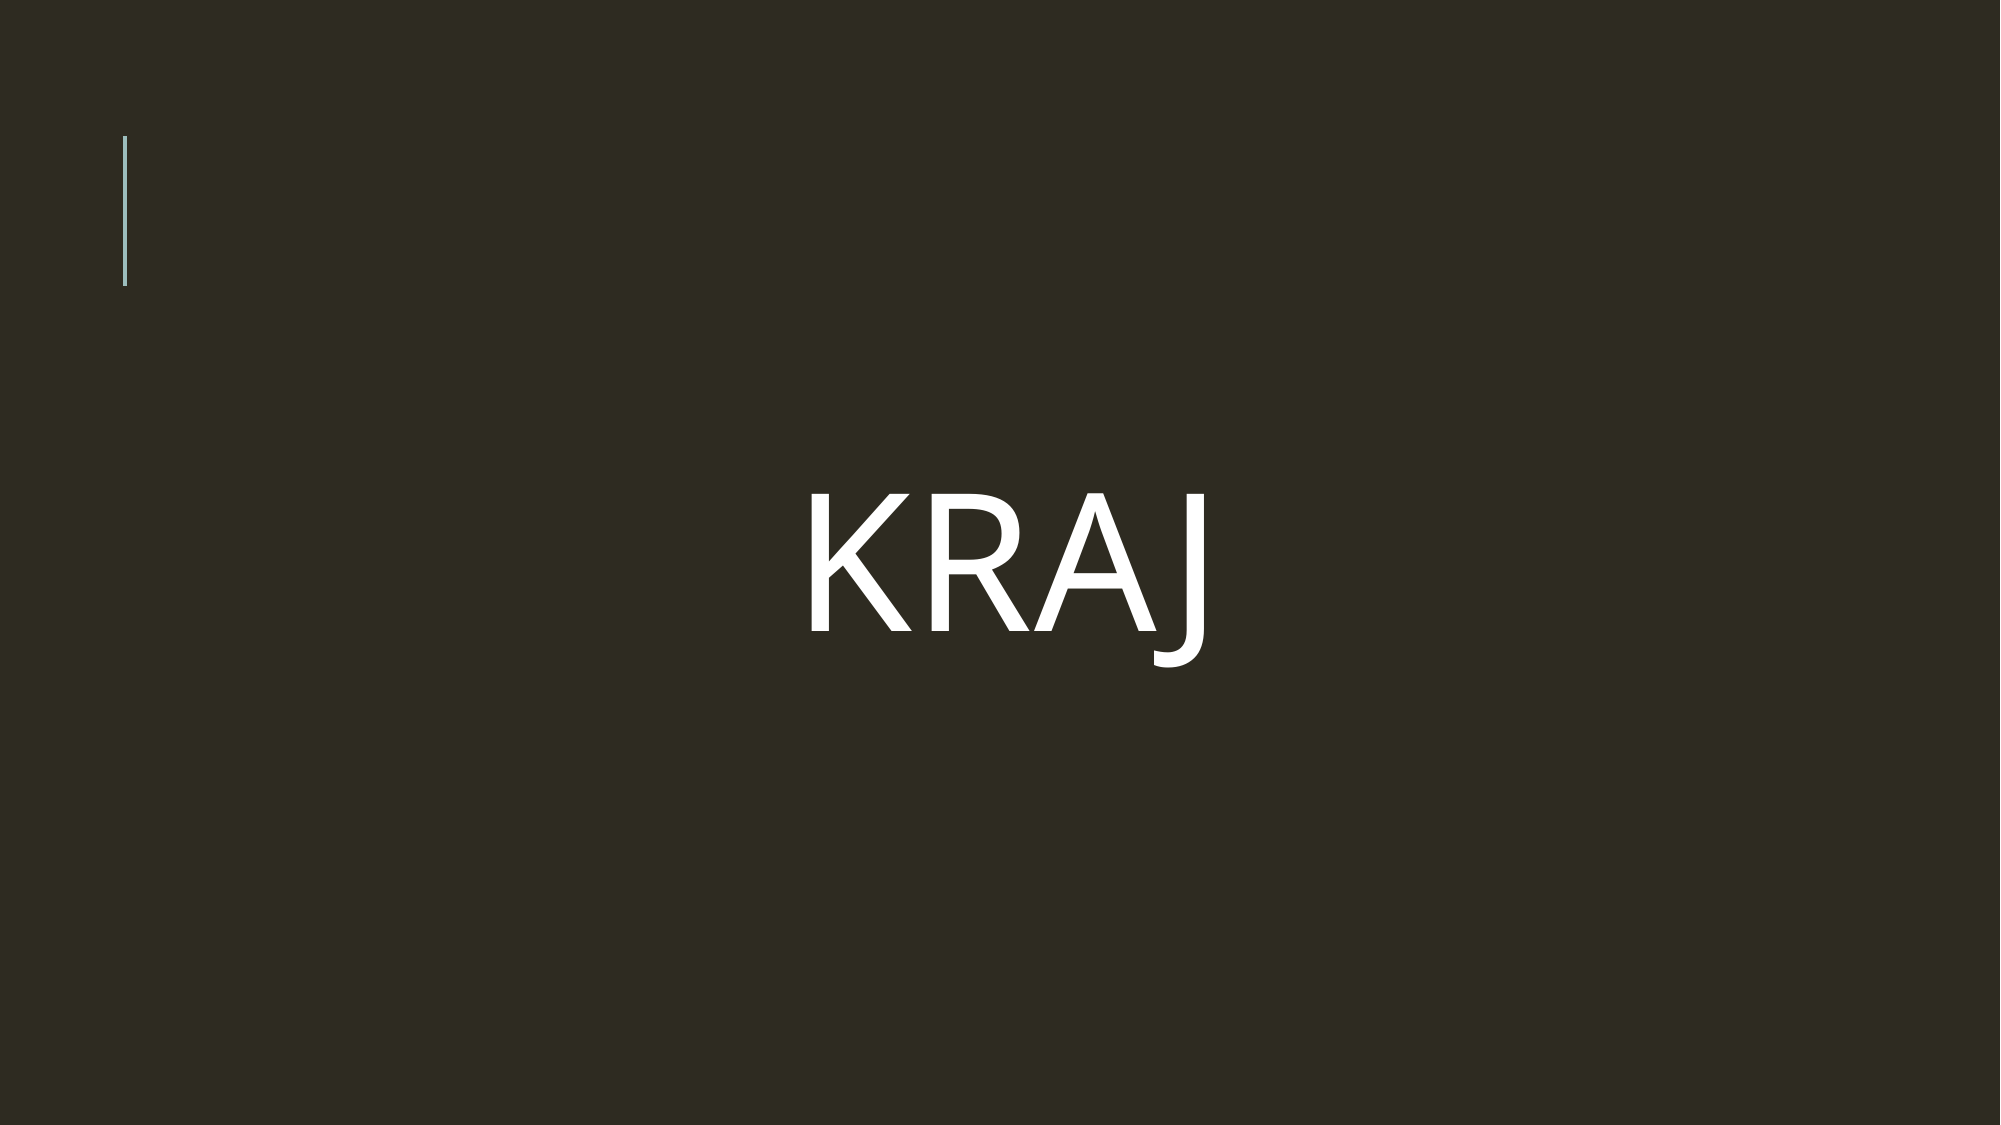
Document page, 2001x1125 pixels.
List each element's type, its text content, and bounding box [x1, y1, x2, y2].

title KRAJ [778, 452, 1251, 699]
